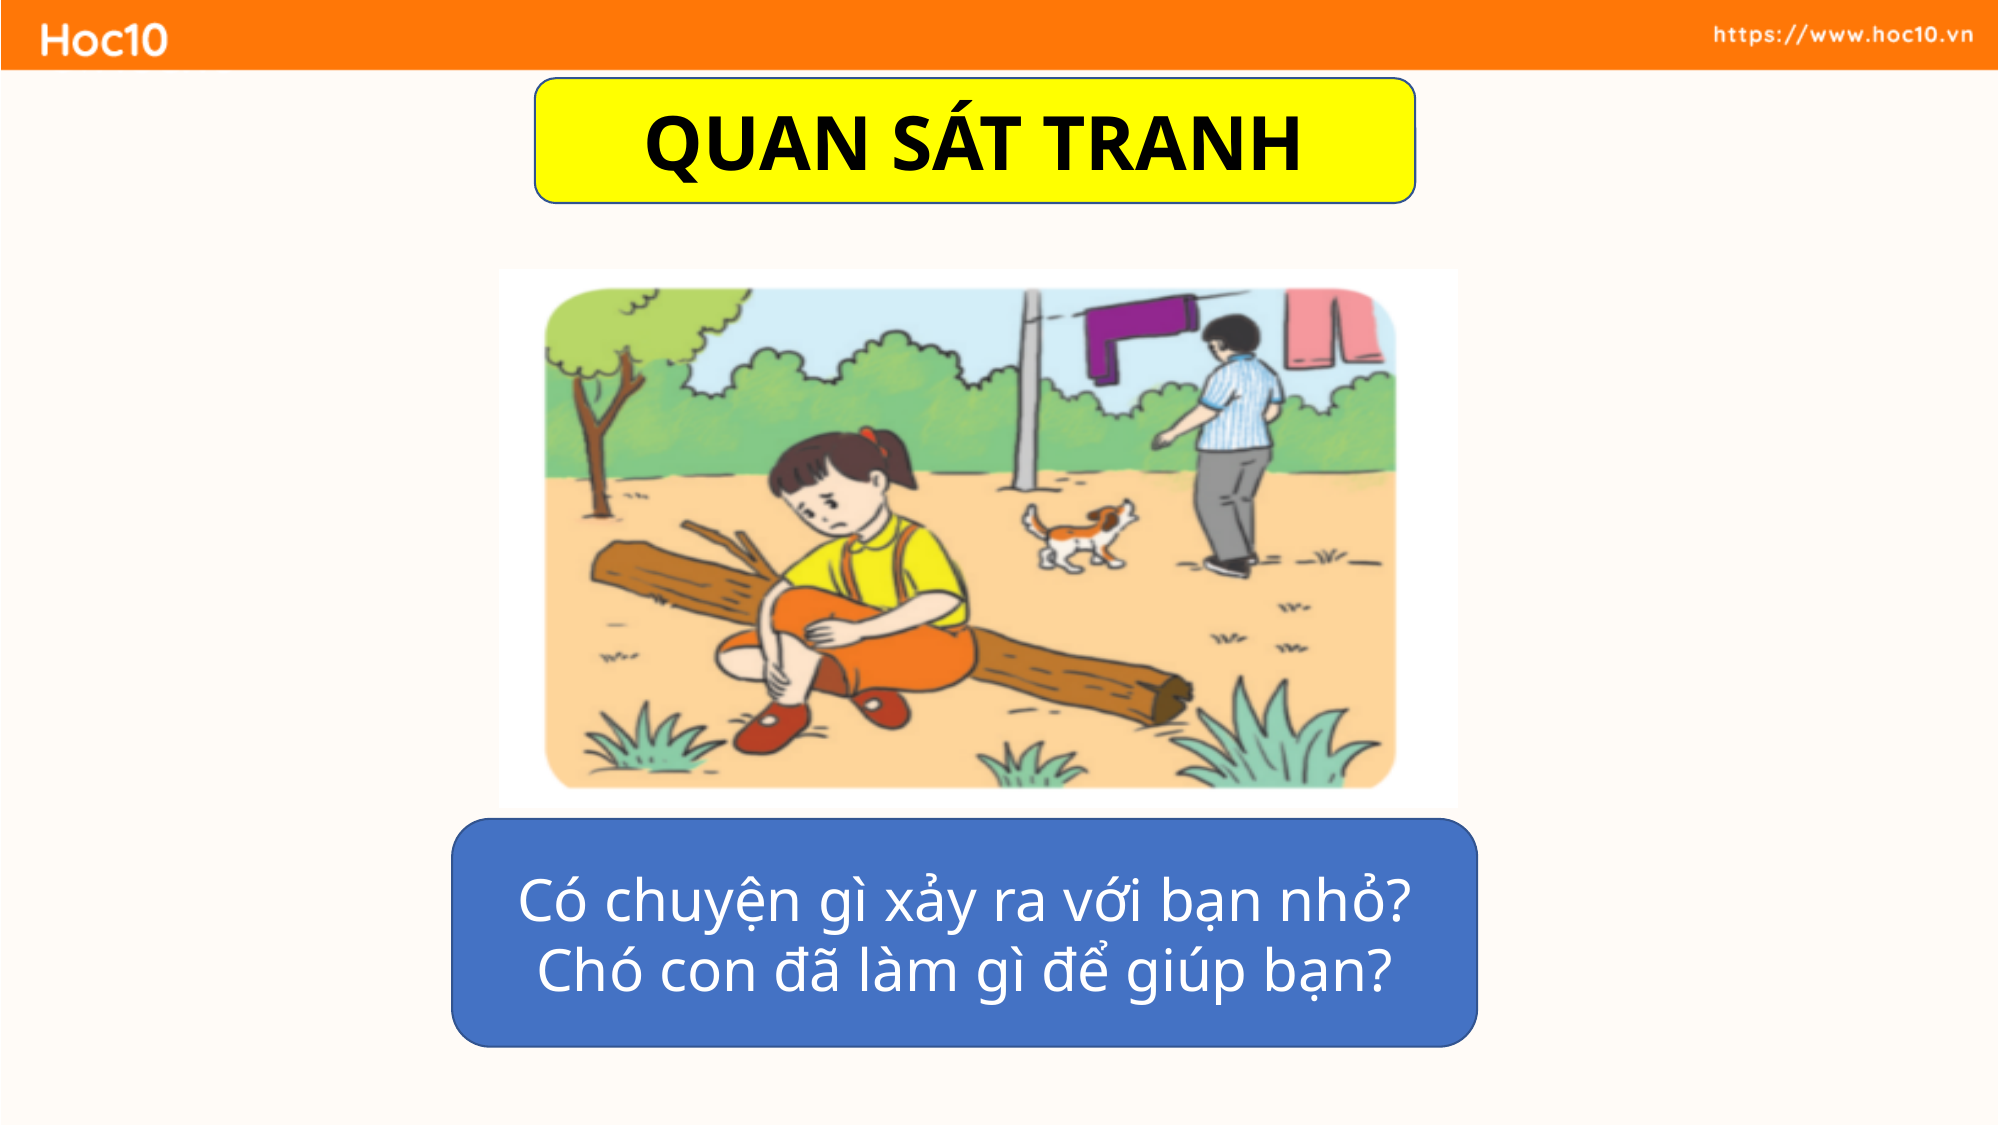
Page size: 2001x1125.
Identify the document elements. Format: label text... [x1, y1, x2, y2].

text_box Có chuyện gì xảy ra với bạn nhỏ? Chó con đã làm gì để giúp bạn? [451, 817, 1479, 1048]
text_box QUAN SÁT TRANH [533, 77, 1417, 205]
picture [1, 0, 1998, 1125]
